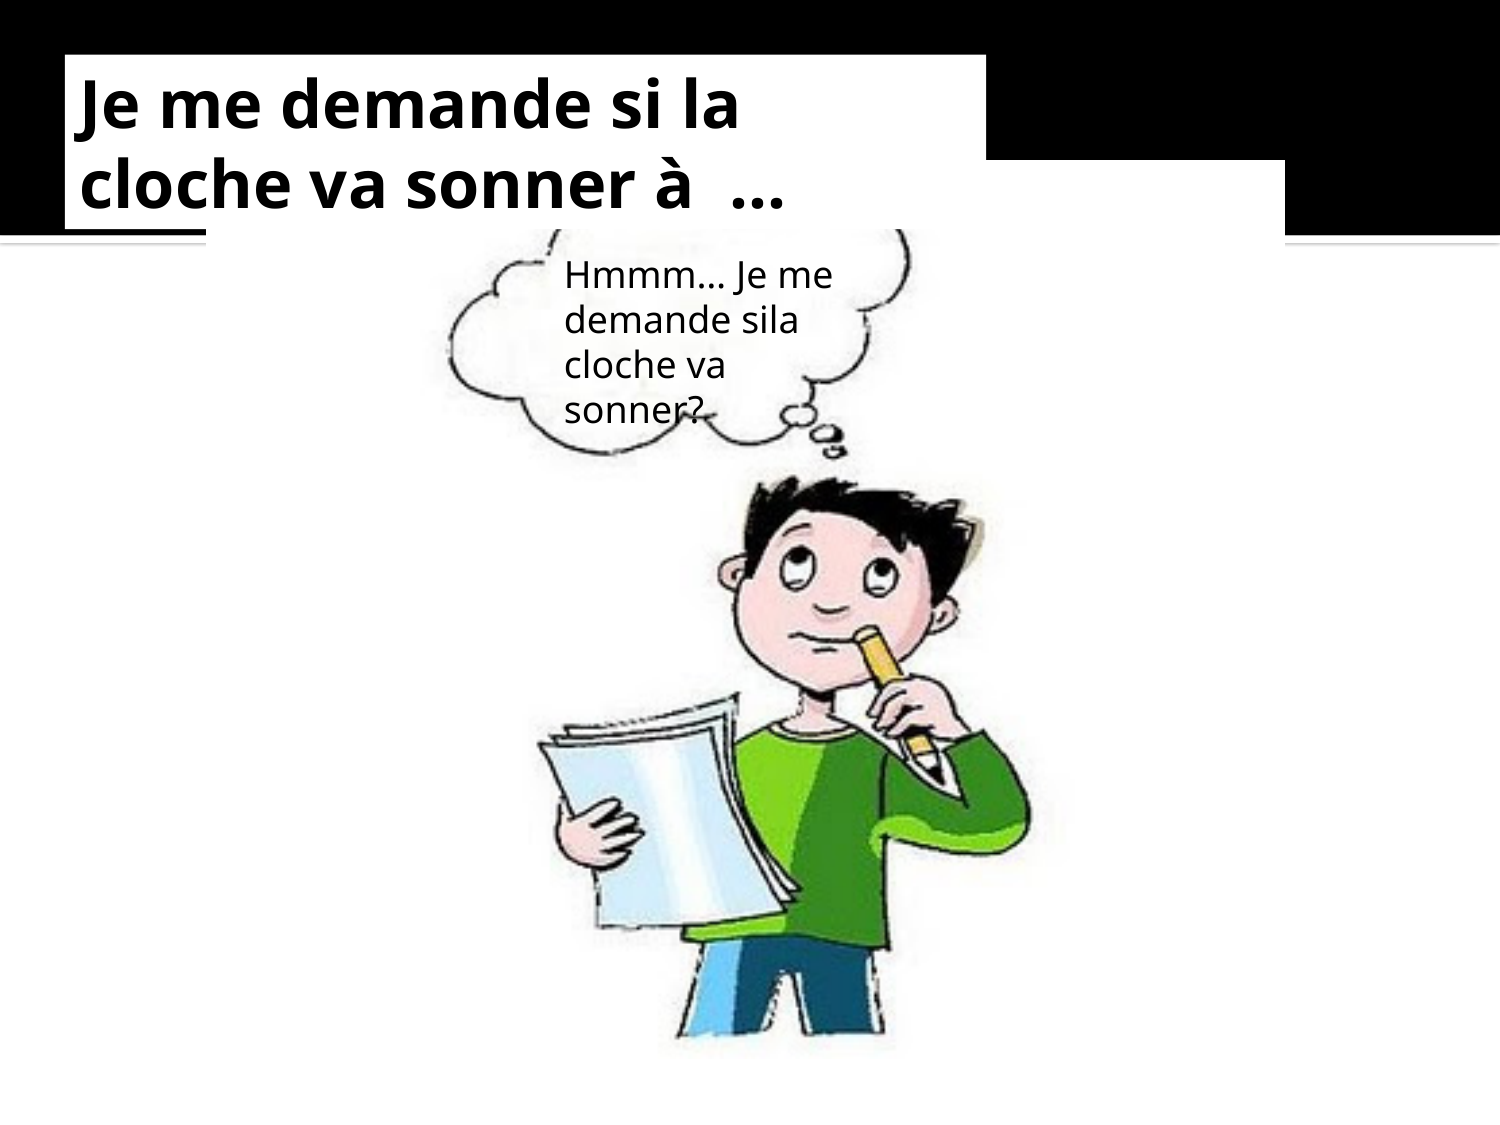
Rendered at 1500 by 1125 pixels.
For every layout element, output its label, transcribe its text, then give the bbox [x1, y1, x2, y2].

text_box Je me demande si la cloche va sonner à … [64, 54, 987, 230]
picture [206, 160, 1285, 1059]
